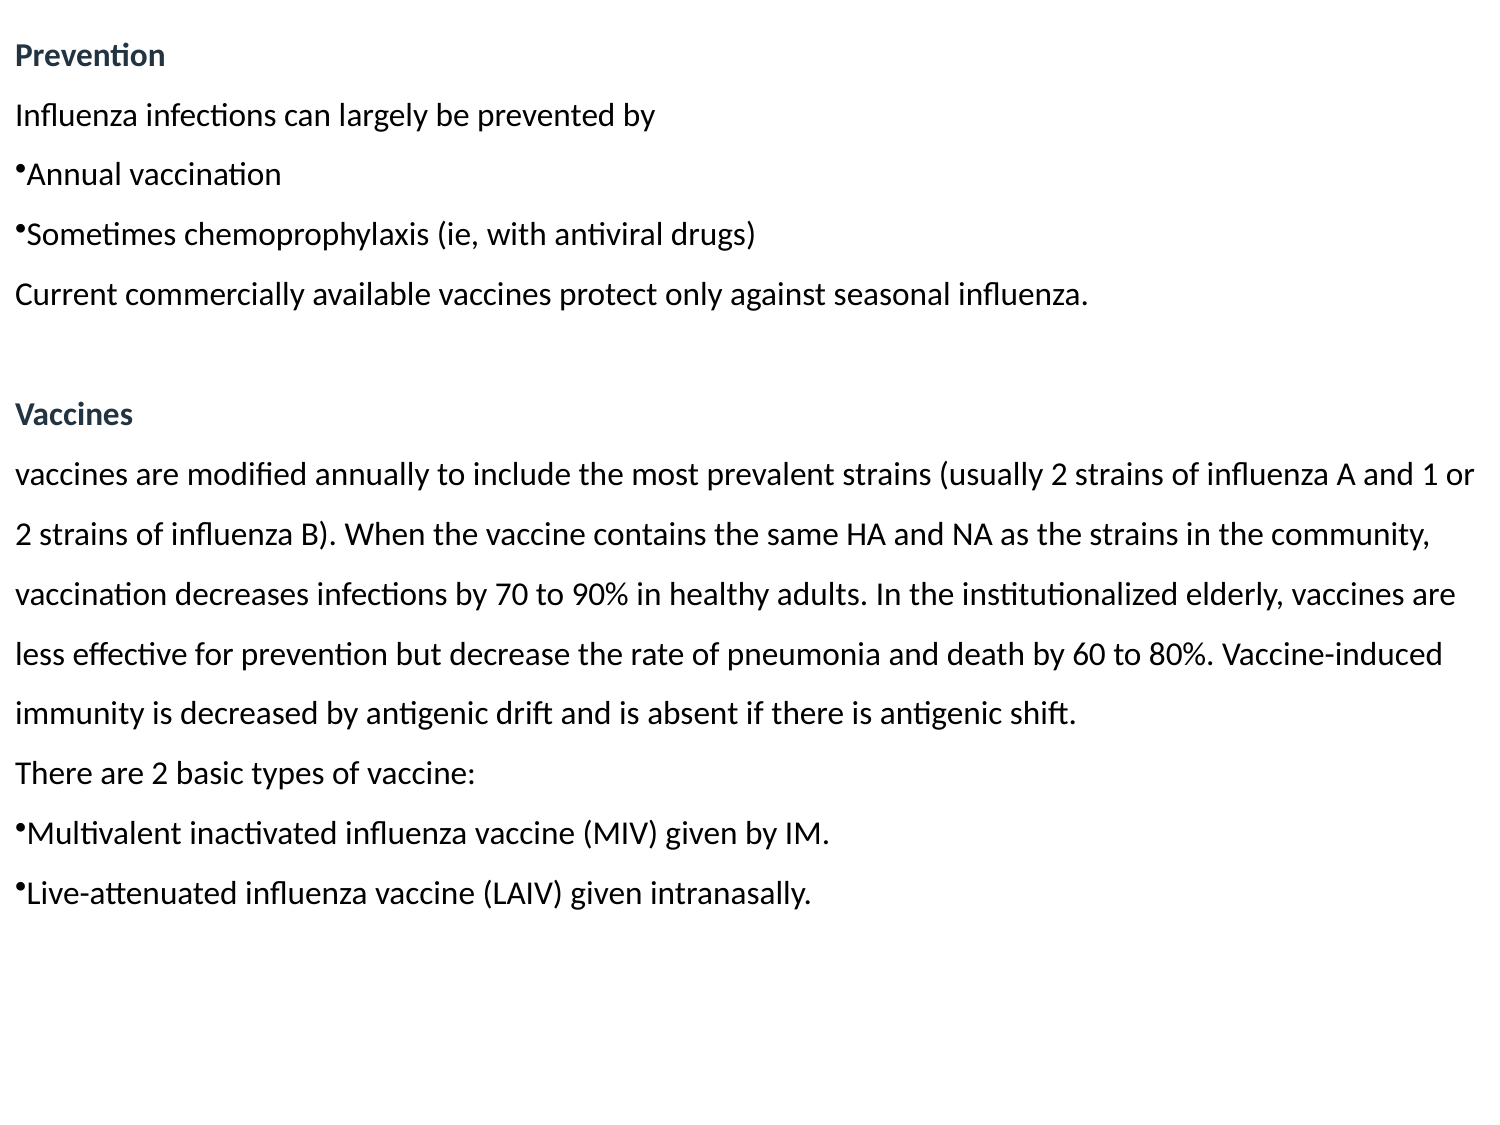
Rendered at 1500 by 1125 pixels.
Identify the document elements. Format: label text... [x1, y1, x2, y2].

text_box Prevention Influenza infections can largely be prevented by Annual vaccination Sometimes chemoprophylaxis (ie, with antiviral drugs) Current commercially available vaccines protect only against seasonal influenza. Vaccines vaccines are modified annually to include the most prevalent strains (usually 2 strains of influenza A and 1 or 2 strains of influenza B). When the vaccine contains the same HA and NA as the strains in the community, vaccination decreases infections by 70 to 90% in healthy adults. In the institutionalized elderly, vaccines are less effective for prevention but decrease the rate of pneumonia and death by 60 to 80%. Vaccine-induced immunity is decreased by antigenic drift and is absent if there is antigenic shift. There are 2 basic types of vaccine: Multivalent inactivated influenza vaccine (MIV) given by IM. Live-attenuated influenza vaccine (LAIV) given intranasally. [0, 5, 1500, 919]
